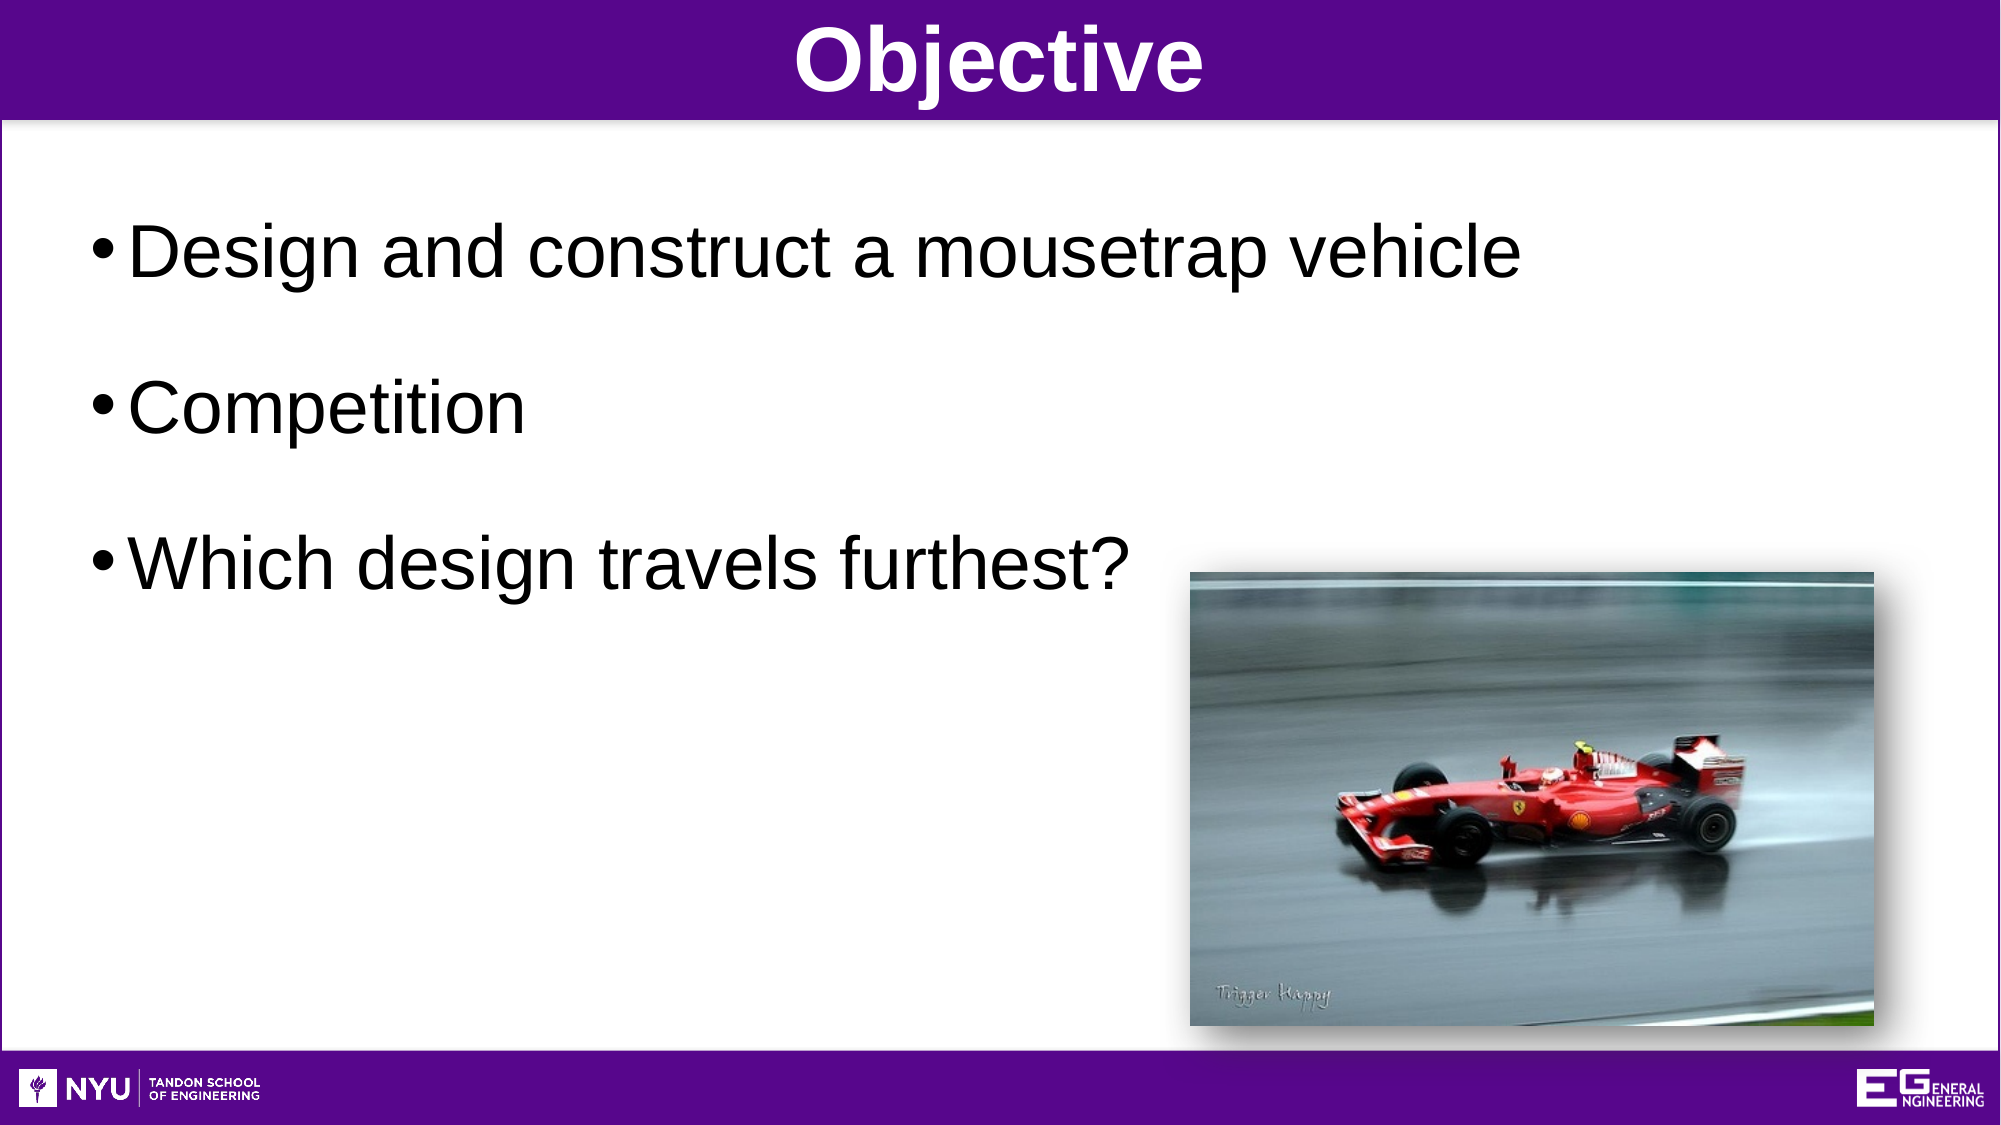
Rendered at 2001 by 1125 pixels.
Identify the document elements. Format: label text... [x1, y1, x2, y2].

picture [19, 1069, 260, 1107]
picture [1190, 572, 1874, 1026]
list Design and construct a mousetrap vehicle Competition Which design travels furthest? [0, 149, 2000, 1026]
list Objective [0, 0, 2000, 120]
picture [1856, 1069, 1984, 1107]
